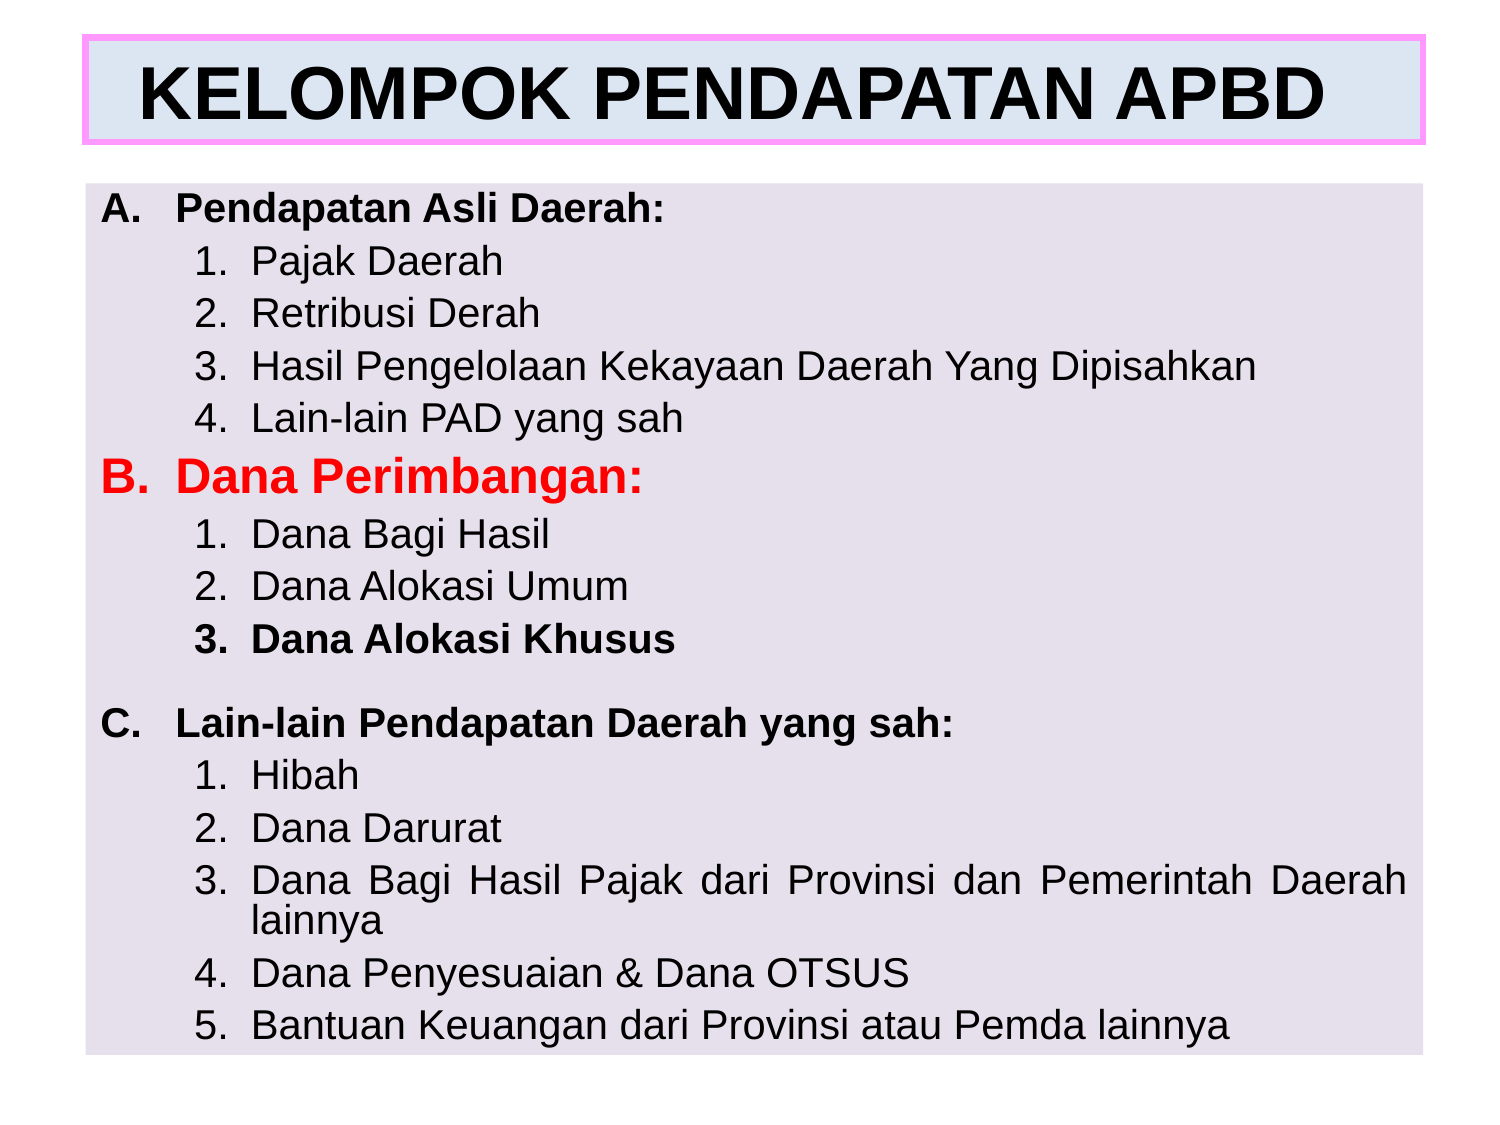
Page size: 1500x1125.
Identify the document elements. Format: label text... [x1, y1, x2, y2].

text_box Pendapatan Asli Daerah: Pajak Daerah Retribusi Derah Hasil Pengelolaan Kekayaan Daerah Yang Dipisahkan Lain-lain PAD yang sah Dana Perimbangan: Dana Bagi Hasil Dana Alokasi Umum Dana Alokasi Khusus Lain-lain Pendapatan Daerah yang sah: Hibah Dana Darurat Dana Bagi Hasil Pajak dari Provinsi dan Pemerintah Daerah lainnya Dana Penyesuaian & Dana OTSUS Bantuan Keuangan dari Provinsi atau Pemda lainnya [85, 183, 1424, 1055]
text_box KELOMPOK PENDAPATAN APBD [85, 37, 1424, 143]
